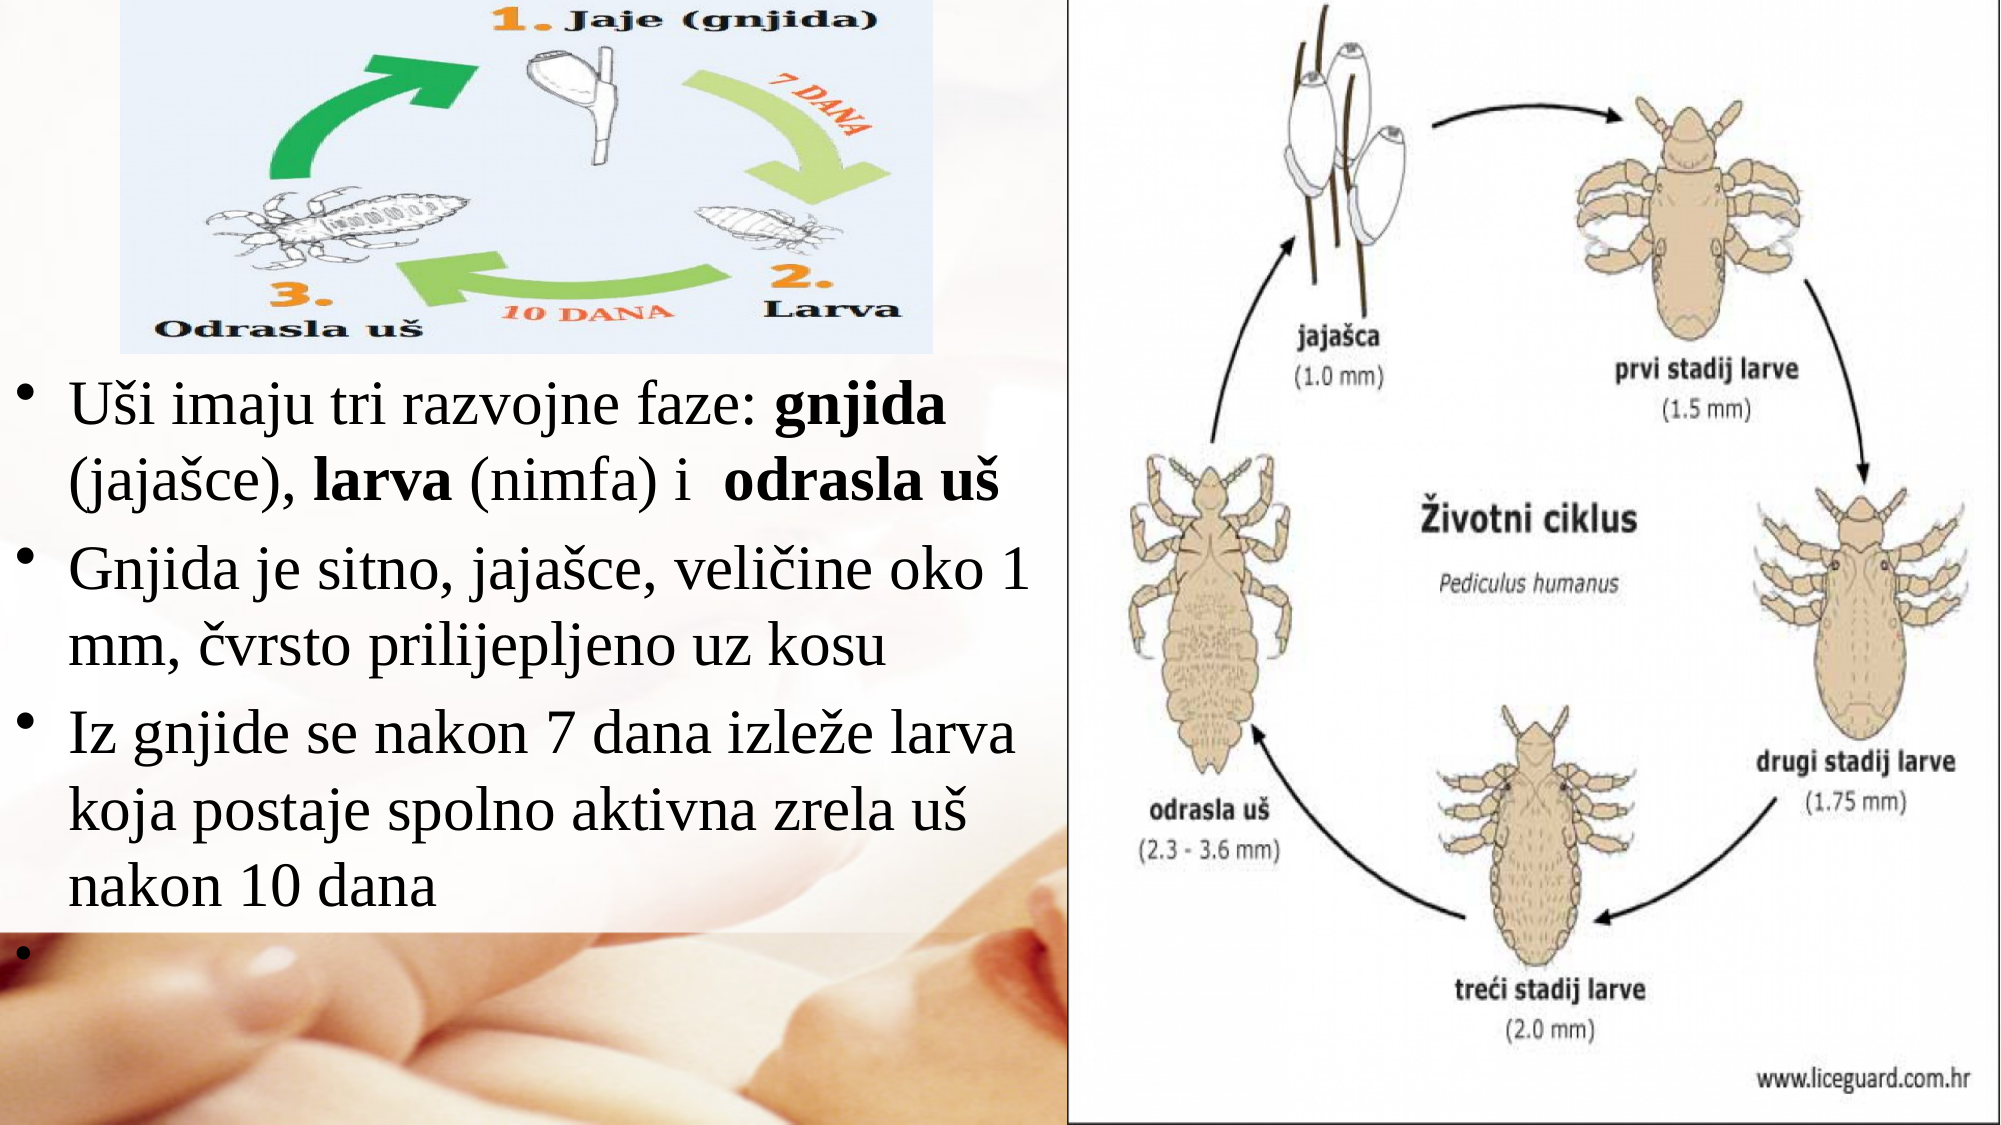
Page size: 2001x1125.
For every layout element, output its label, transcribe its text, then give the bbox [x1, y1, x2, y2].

picture [0, 0, 2001, 1125]
list Uši imaju tri razvojne faze: gnjida (jajašce), larva (nimfa) i odrasla uš Gnjida je sitno, jajašce, veličine oko 1 mm, čvrsto prilijepljeno uz kosu Iz gnjide se nakon 7 dana izleže larva koja postaje spolno aktivna zrela uš nakon 10 dana [0, 353, 1054, 1125]
